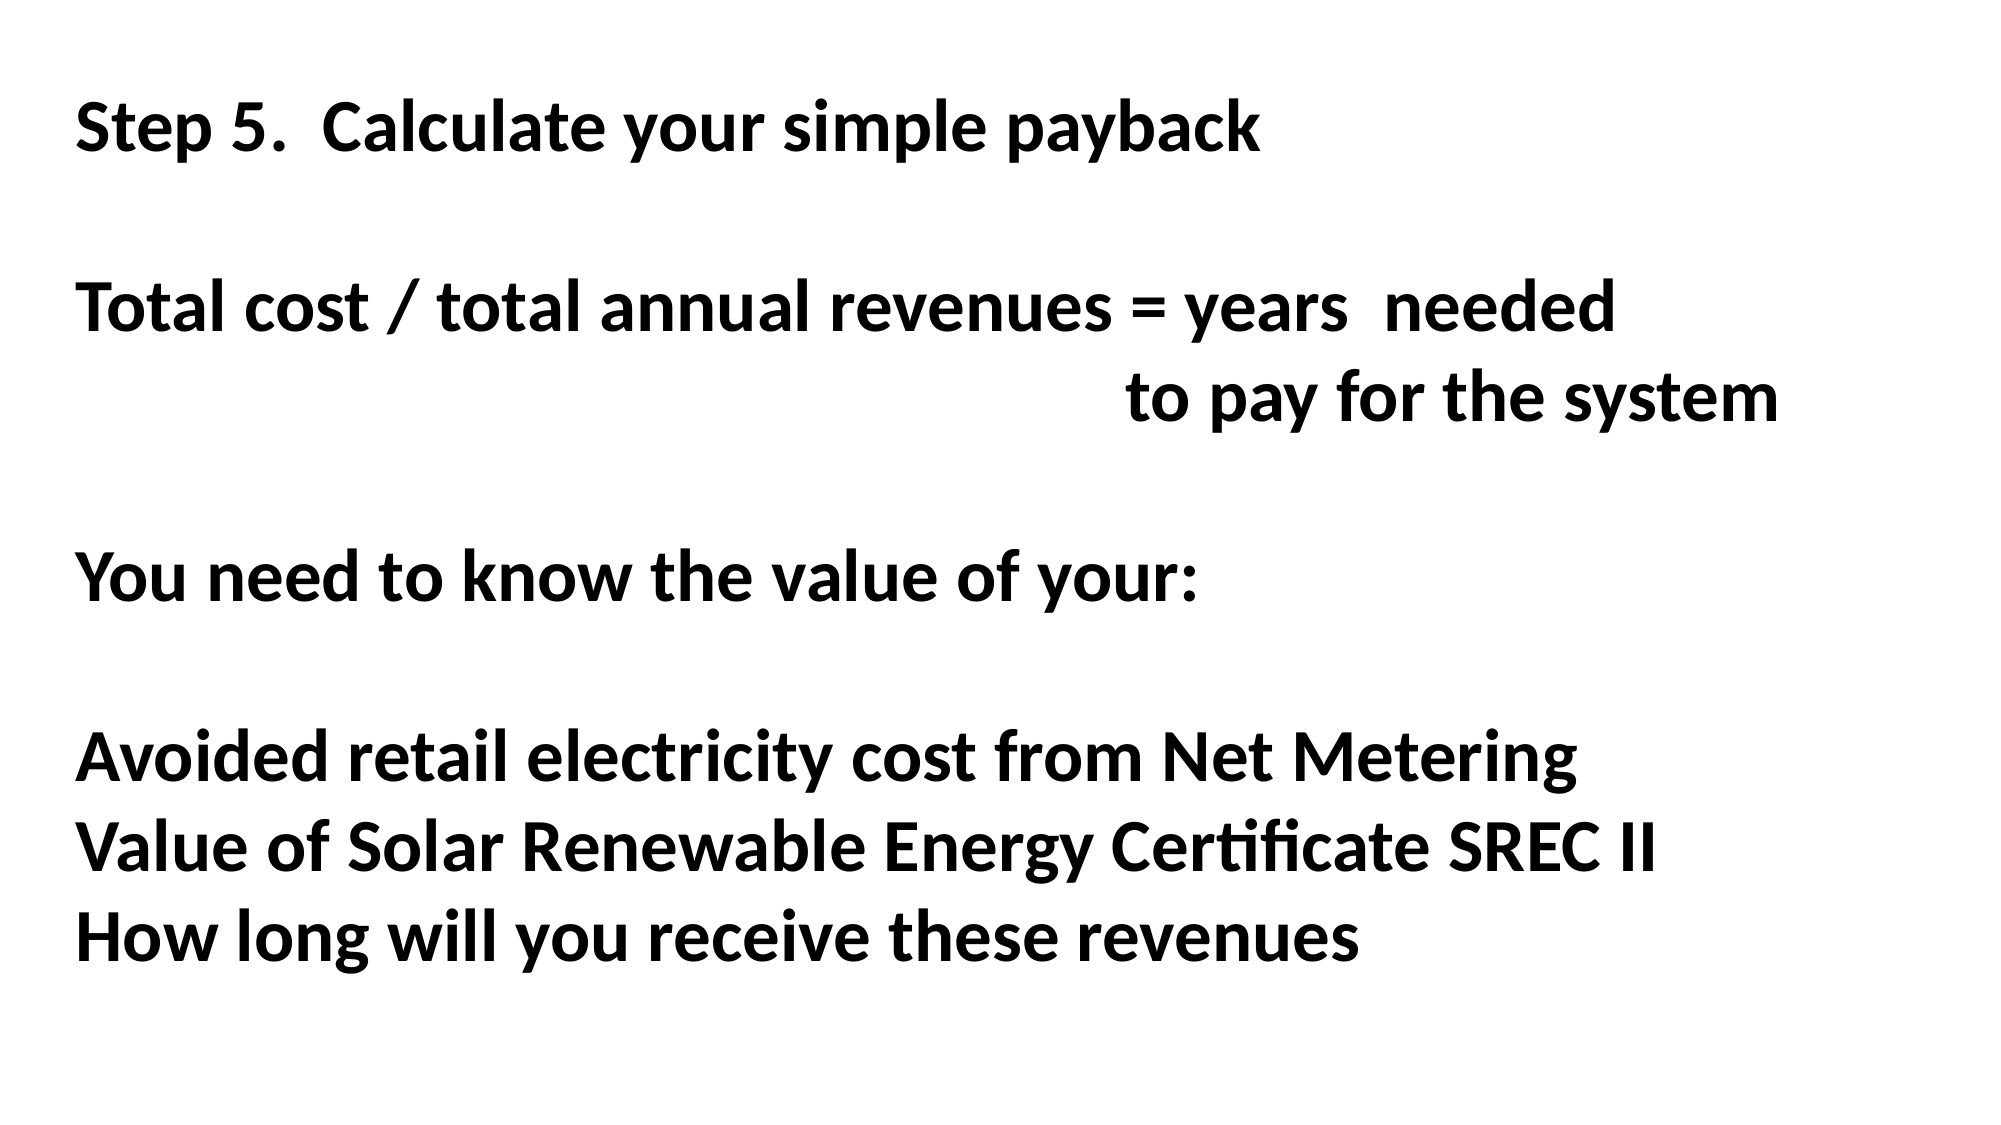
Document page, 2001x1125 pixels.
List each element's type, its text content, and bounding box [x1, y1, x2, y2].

text_box Step 5. Calculate your simple payback Total cost / total annual revenues = years needed to pay for the system You need to know the value of your: Avoided retail electricity cost from Net Metering Value of Solar Renewable Energy Certificate SREC II How long will you receive these revenues [60, 69, 1899, 984]
